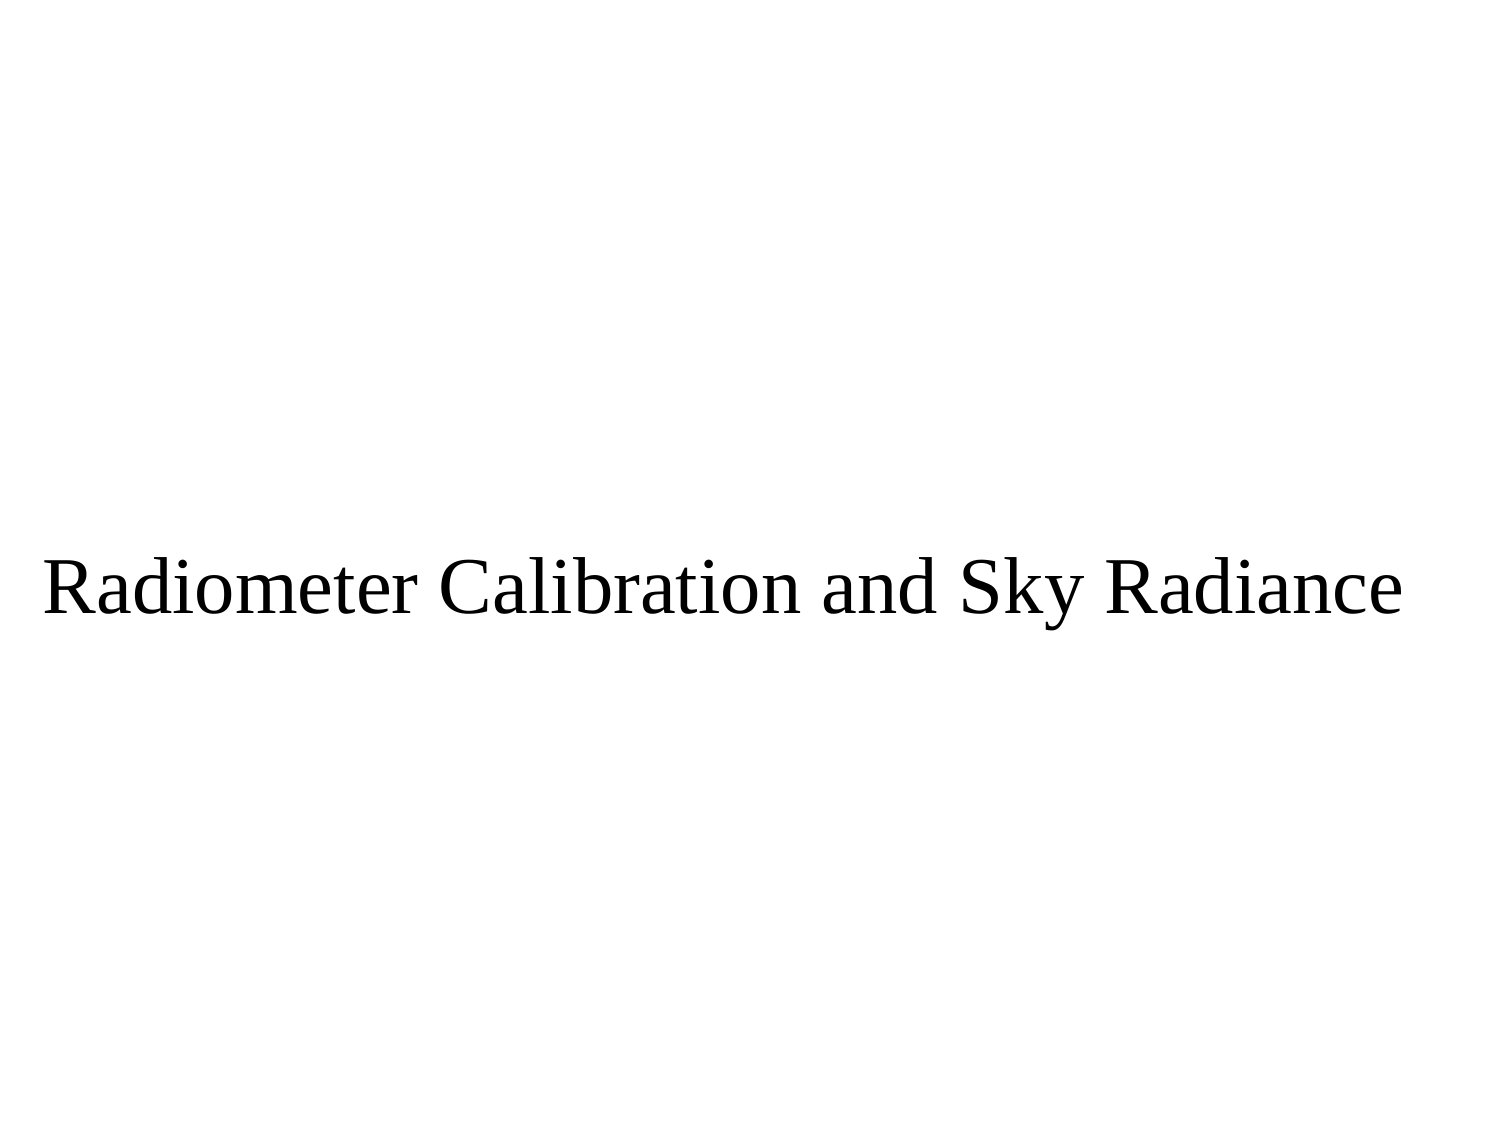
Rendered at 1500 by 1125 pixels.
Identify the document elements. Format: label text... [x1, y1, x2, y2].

title Radiometer Calibration and Sky Radiance [24, 487, 1425, 675]
